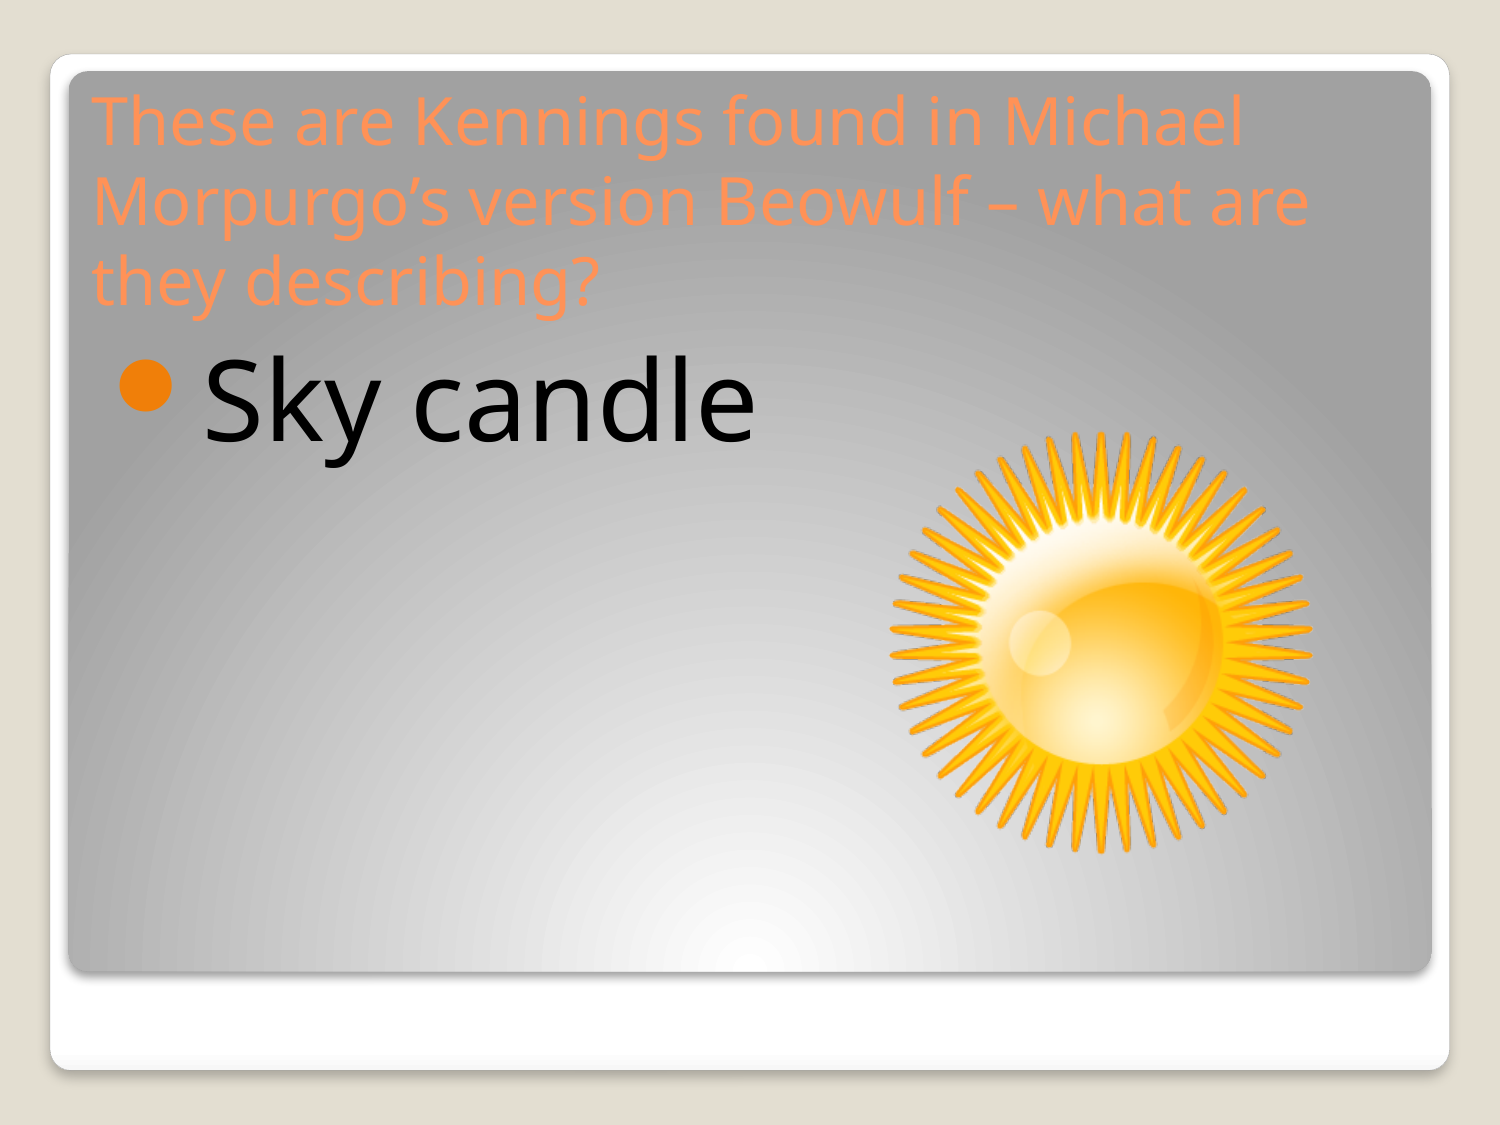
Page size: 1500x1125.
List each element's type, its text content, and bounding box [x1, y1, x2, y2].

title These are Kennings found in Michael Morpurgo’s version Beowulf – what are they describing? [76, 78, 1471, 327]
list Sky candle [82, 314, 1425, 988]
picture [867, 420, 1319, 871]
